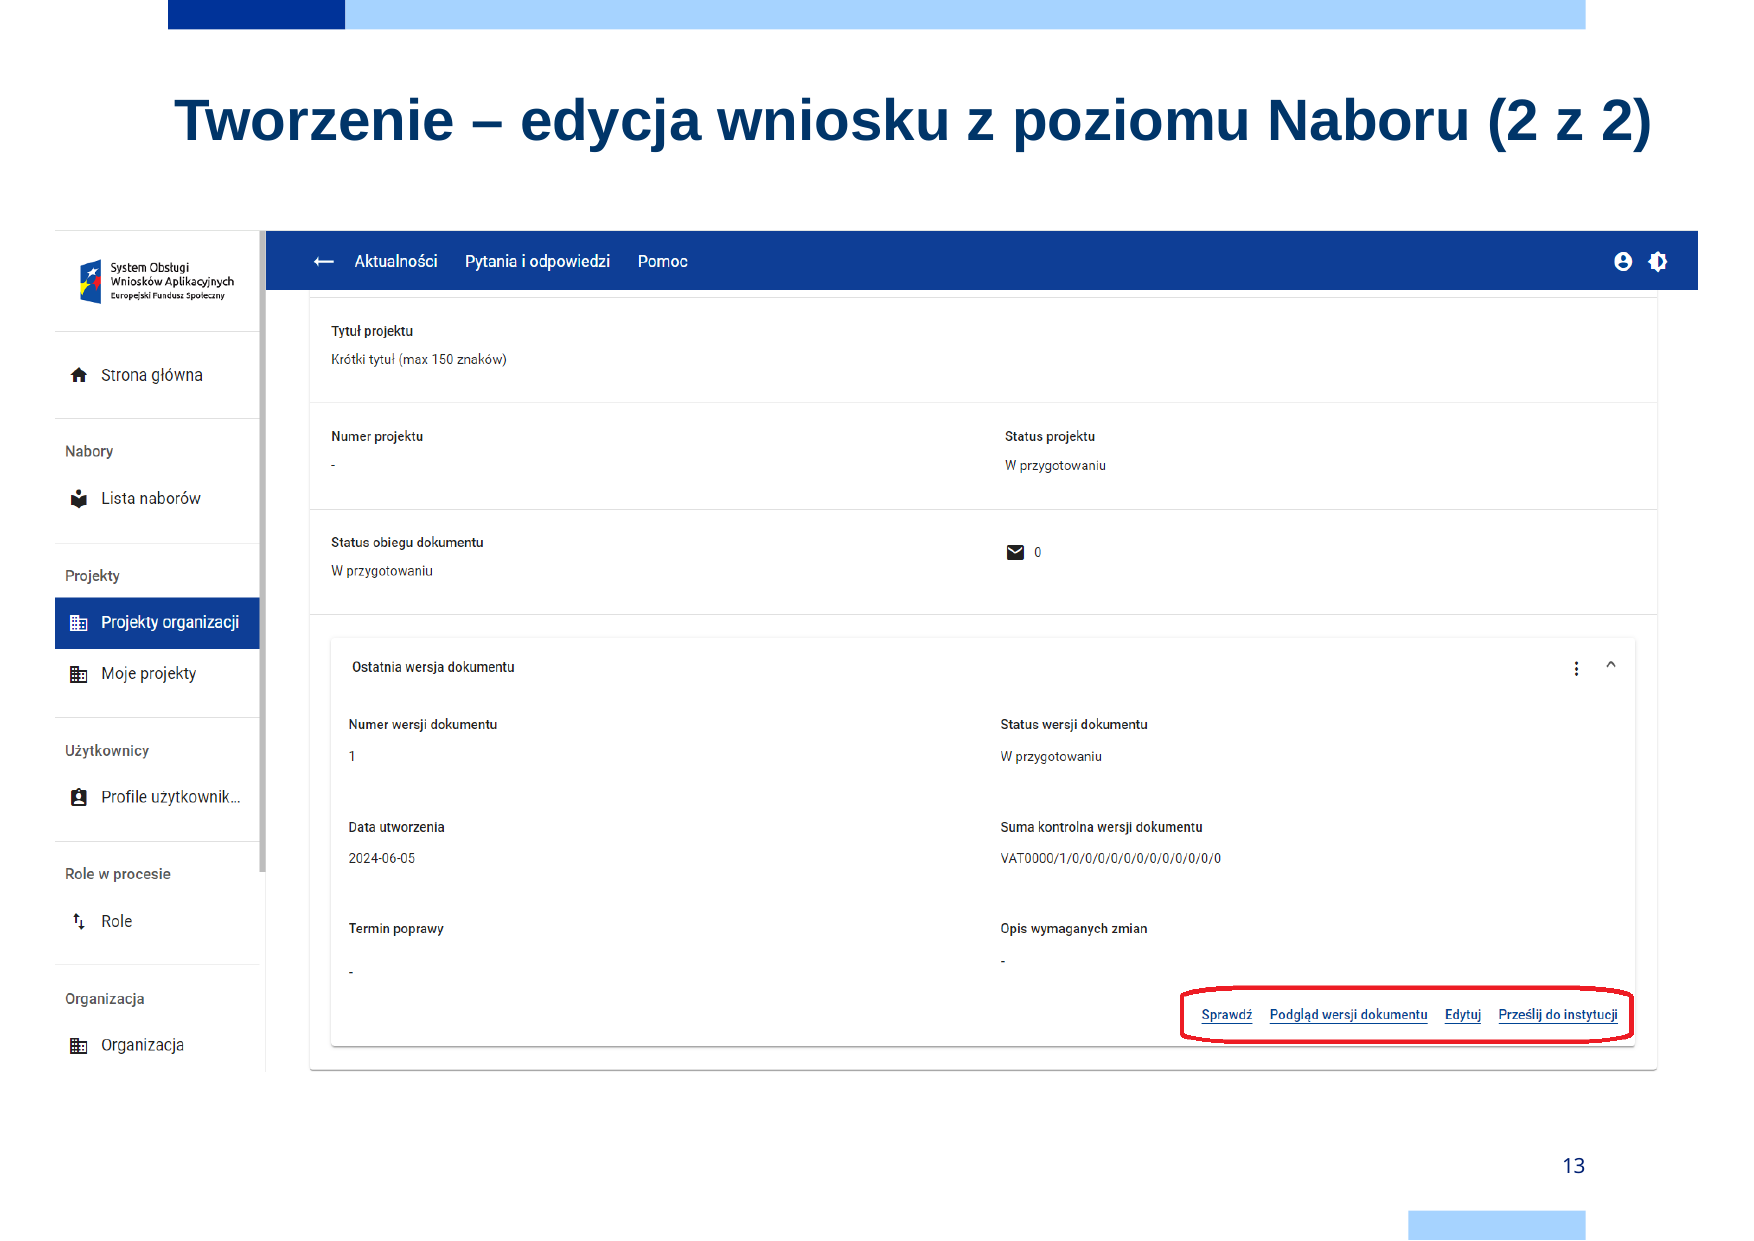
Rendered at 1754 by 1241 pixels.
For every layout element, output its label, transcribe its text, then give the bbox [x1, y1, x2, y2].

title Tworzenie – edycja wniosku z poziomu Naboru (2 z 2) [174, 76, 1716, 231]
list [55, 230, 1698, 1072]
slide_number 13 [1408, 1151, 1586, 1182]
